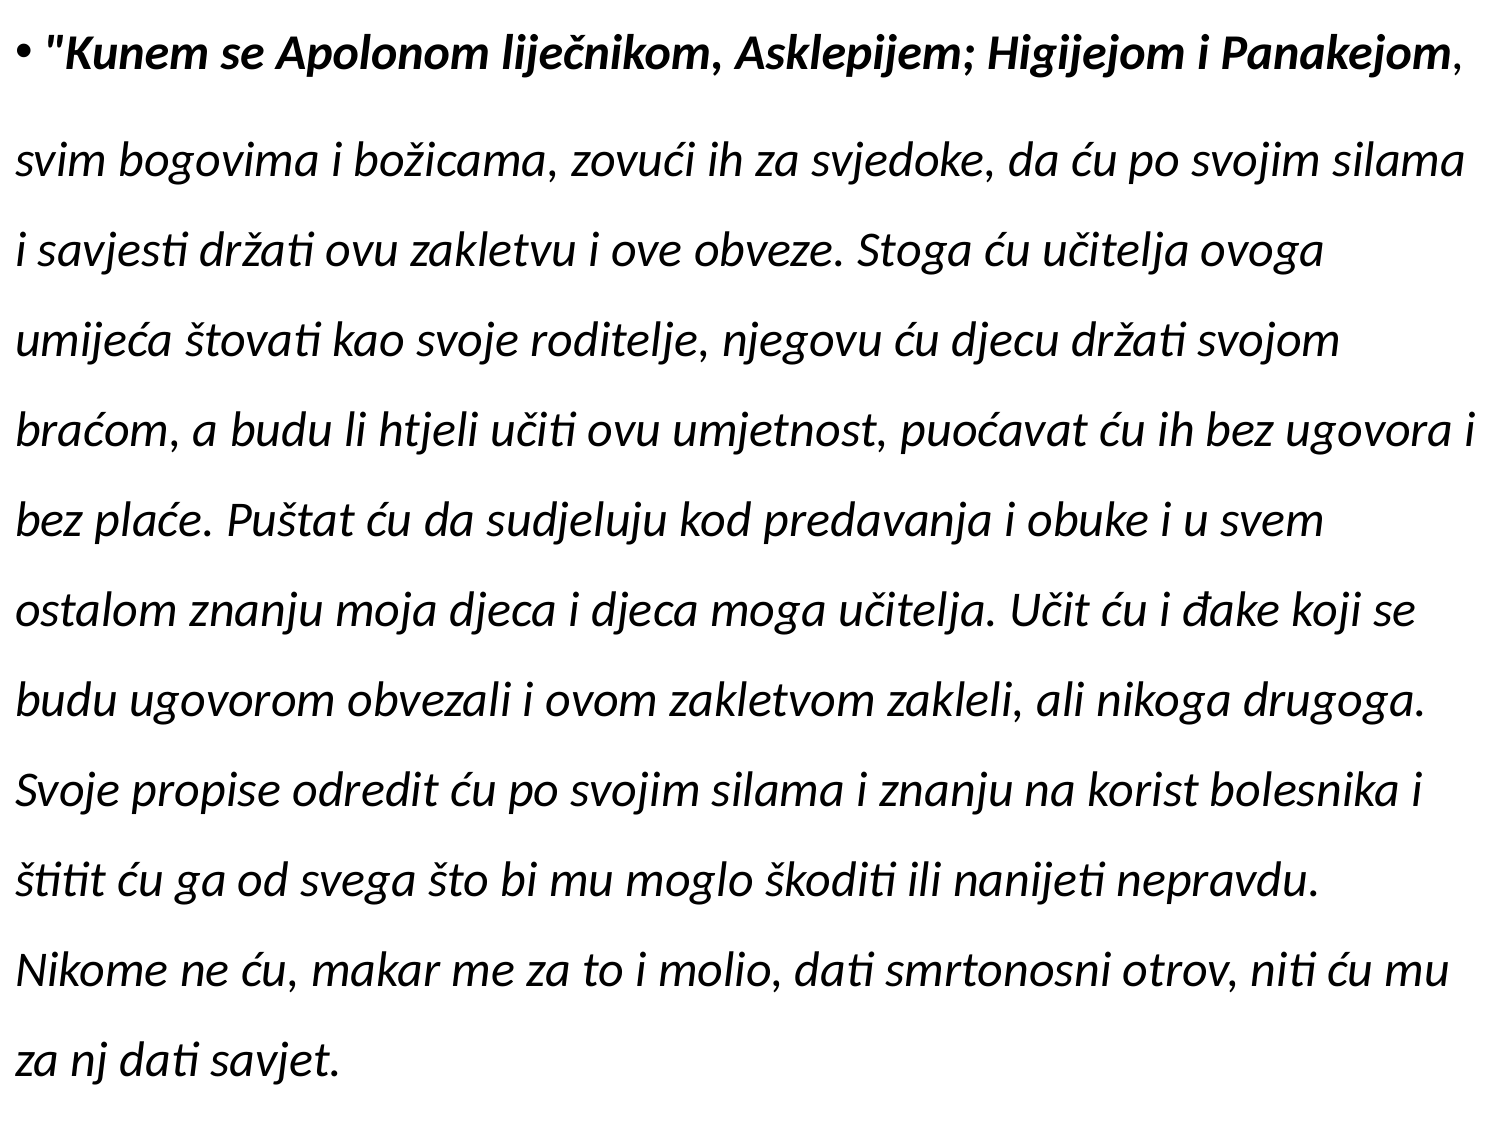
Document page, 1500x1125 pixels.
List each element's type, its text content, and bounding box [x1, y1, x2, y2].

list "Kunem se Apolonom liječnikom, Asklepijem; Higijejom i Panakejom, svim bogovima i božicama, zovući ih za svjedoke, da ću po svojim silama i savjesti držati ovu zakletvu i ove obveze. Stoga ću učitelja ovoga umijeća štovati kao svoje roditelje, njegovu ću djecu držati svojom braćom, a budu li htjeli učiti ovu umjetnost, puoćavat ću ih bez ugovora i bez plaće. Puštat ću da sudjeluju kod predavanja i obuke i u svem ostalom znanju moja djeca i djeca moga učitelja. Učit ću i đake koji se budu ugovorom obvezali i ovom zakletvom zakleli, ali nikoga drugoga. Svoje propise odredit ću po svojim silama i znanju na korist bolesnika i štitit ću ga od svega što bi mu moglo škoditi ili nanijeti nepravdu. Nikome ne ću, makar me za to i molio, dati smrtonosni otrov, niti ću mu za nj dati savjet. [0, 19, 1500, 960]
